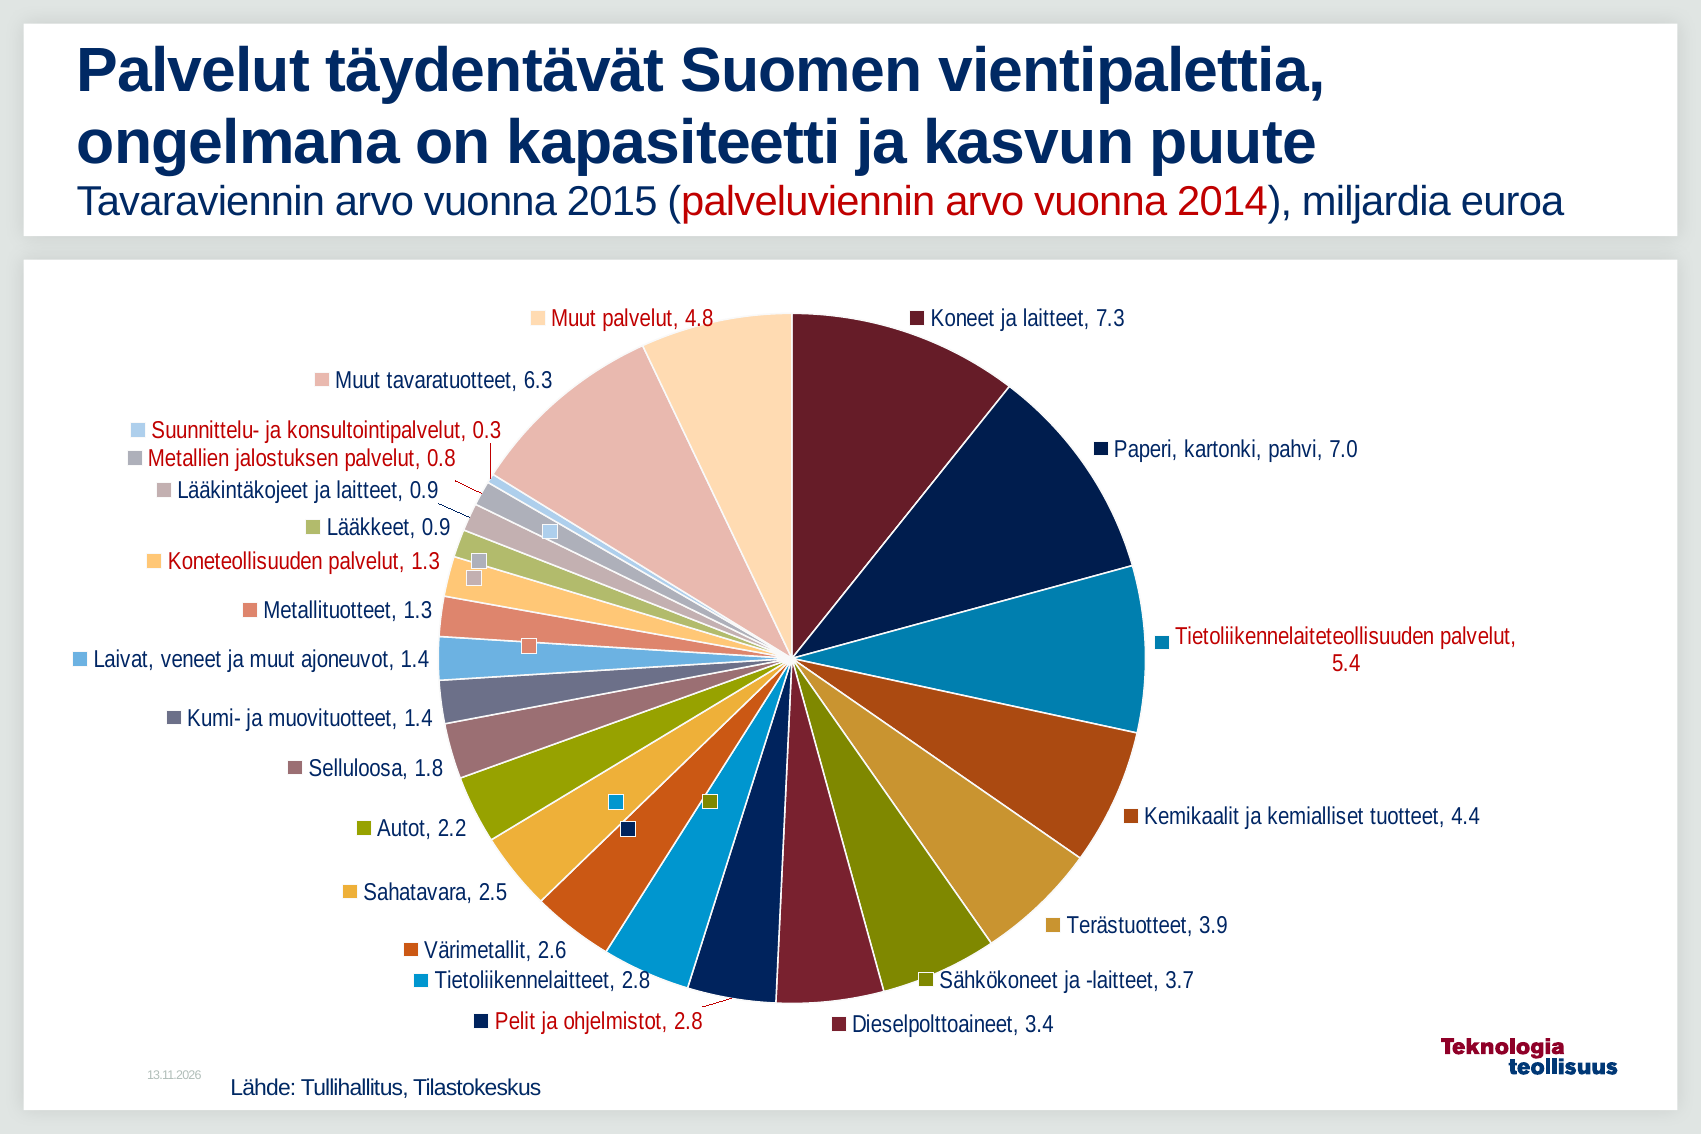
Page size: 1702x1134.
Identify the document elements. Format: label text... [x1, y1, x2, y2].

title Palvelut täydentävät Suomen vientipalettia, ongelmana on kapasiteetti ja kasvun puute Tavaraviennin arvo vuonna 2015 (palveluviennin arvo vuonna 2014), miljardia euroa [70, 47, 1678, 213]
text_box Lähde: Tullihallitus, Tilastokeskus [224, 1066, 1075, 1107]
chart [23, 285, 1607, 1042]
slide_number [141, 1063, 355, 1087]
